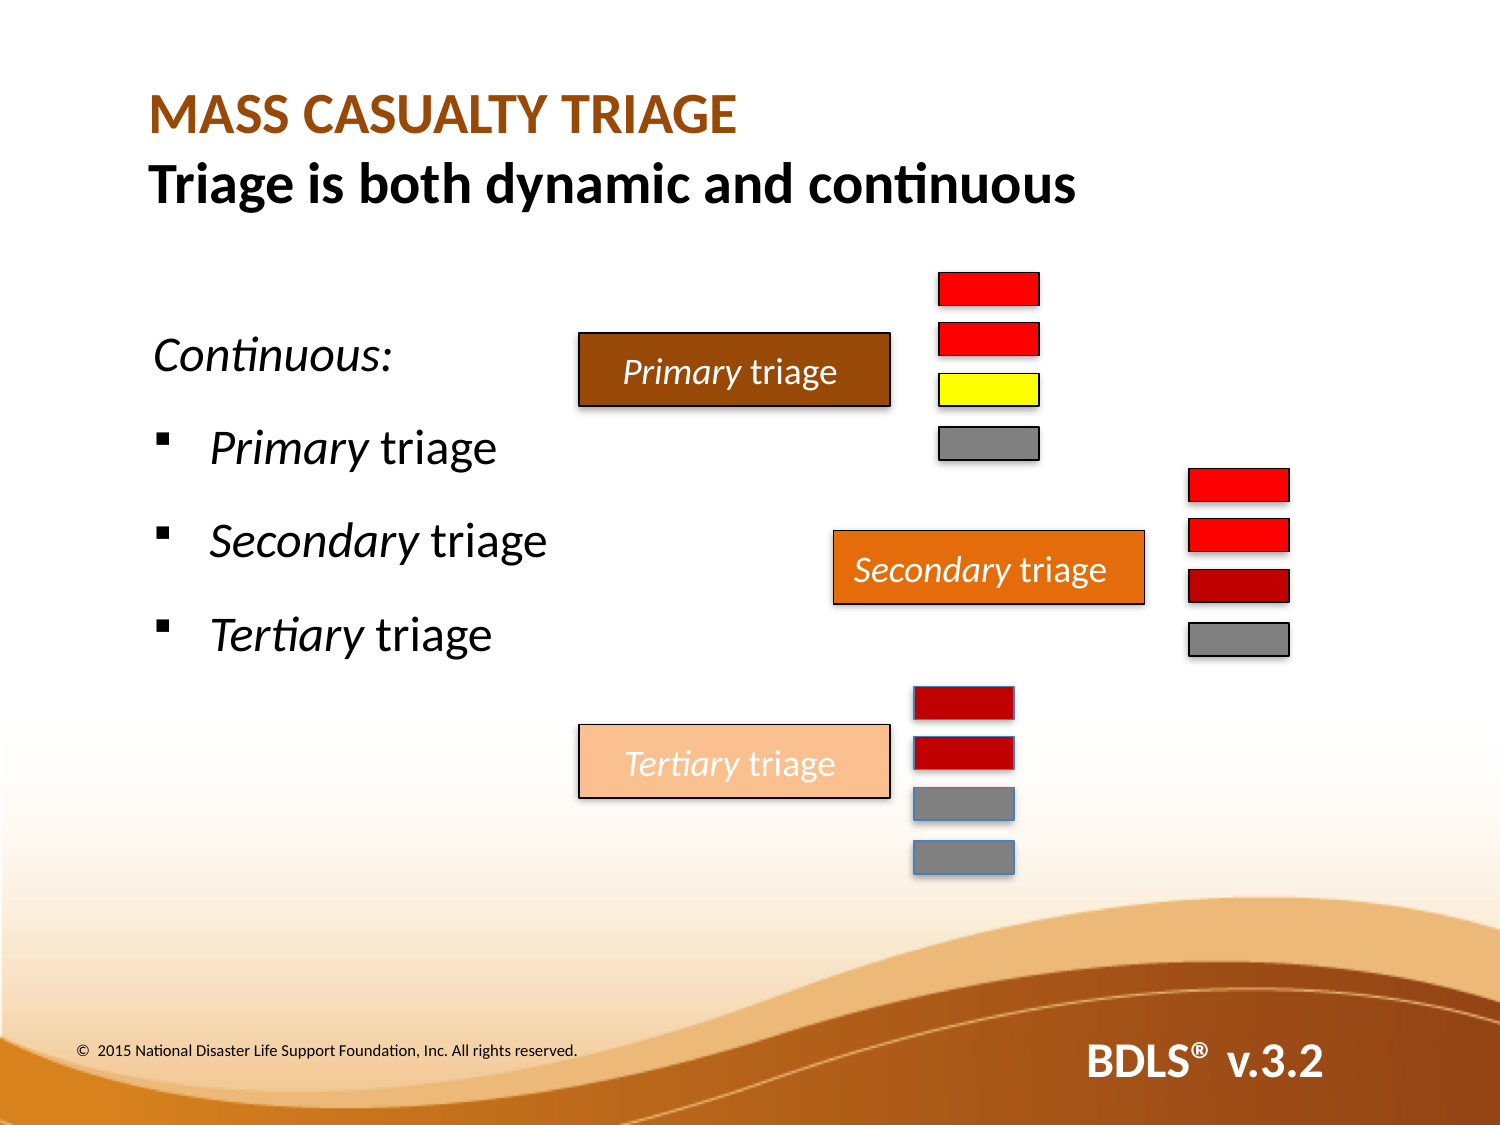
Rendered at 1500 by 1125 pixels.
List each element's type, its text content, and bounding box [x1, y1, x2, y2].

text_box Secondary triage [833, 530, 1145, 605]
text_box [913, 686, 1015, 875]
text_box Tertiary triage [578, 724, 891, 799]
text_box Continuous: Primary triage Secondary triage Tertiary triage [138, 223, 1148, 669]
text_box [1188, 622, 1290, 657]
text_box [1188, 569, 1290, 603]
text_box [938, 272, 1040, 461]
text_box MASS CASUALTY TRIAGE Triage is both dynamic and continuous [134, 67, 1272, 223]
text_box Primary triage [578, 332, 891, 407]
text_box [1188, 468, 1290, 502]
picture [0, 0, 1500, 1125]
text_box [1188, 518, 1290, 552]
